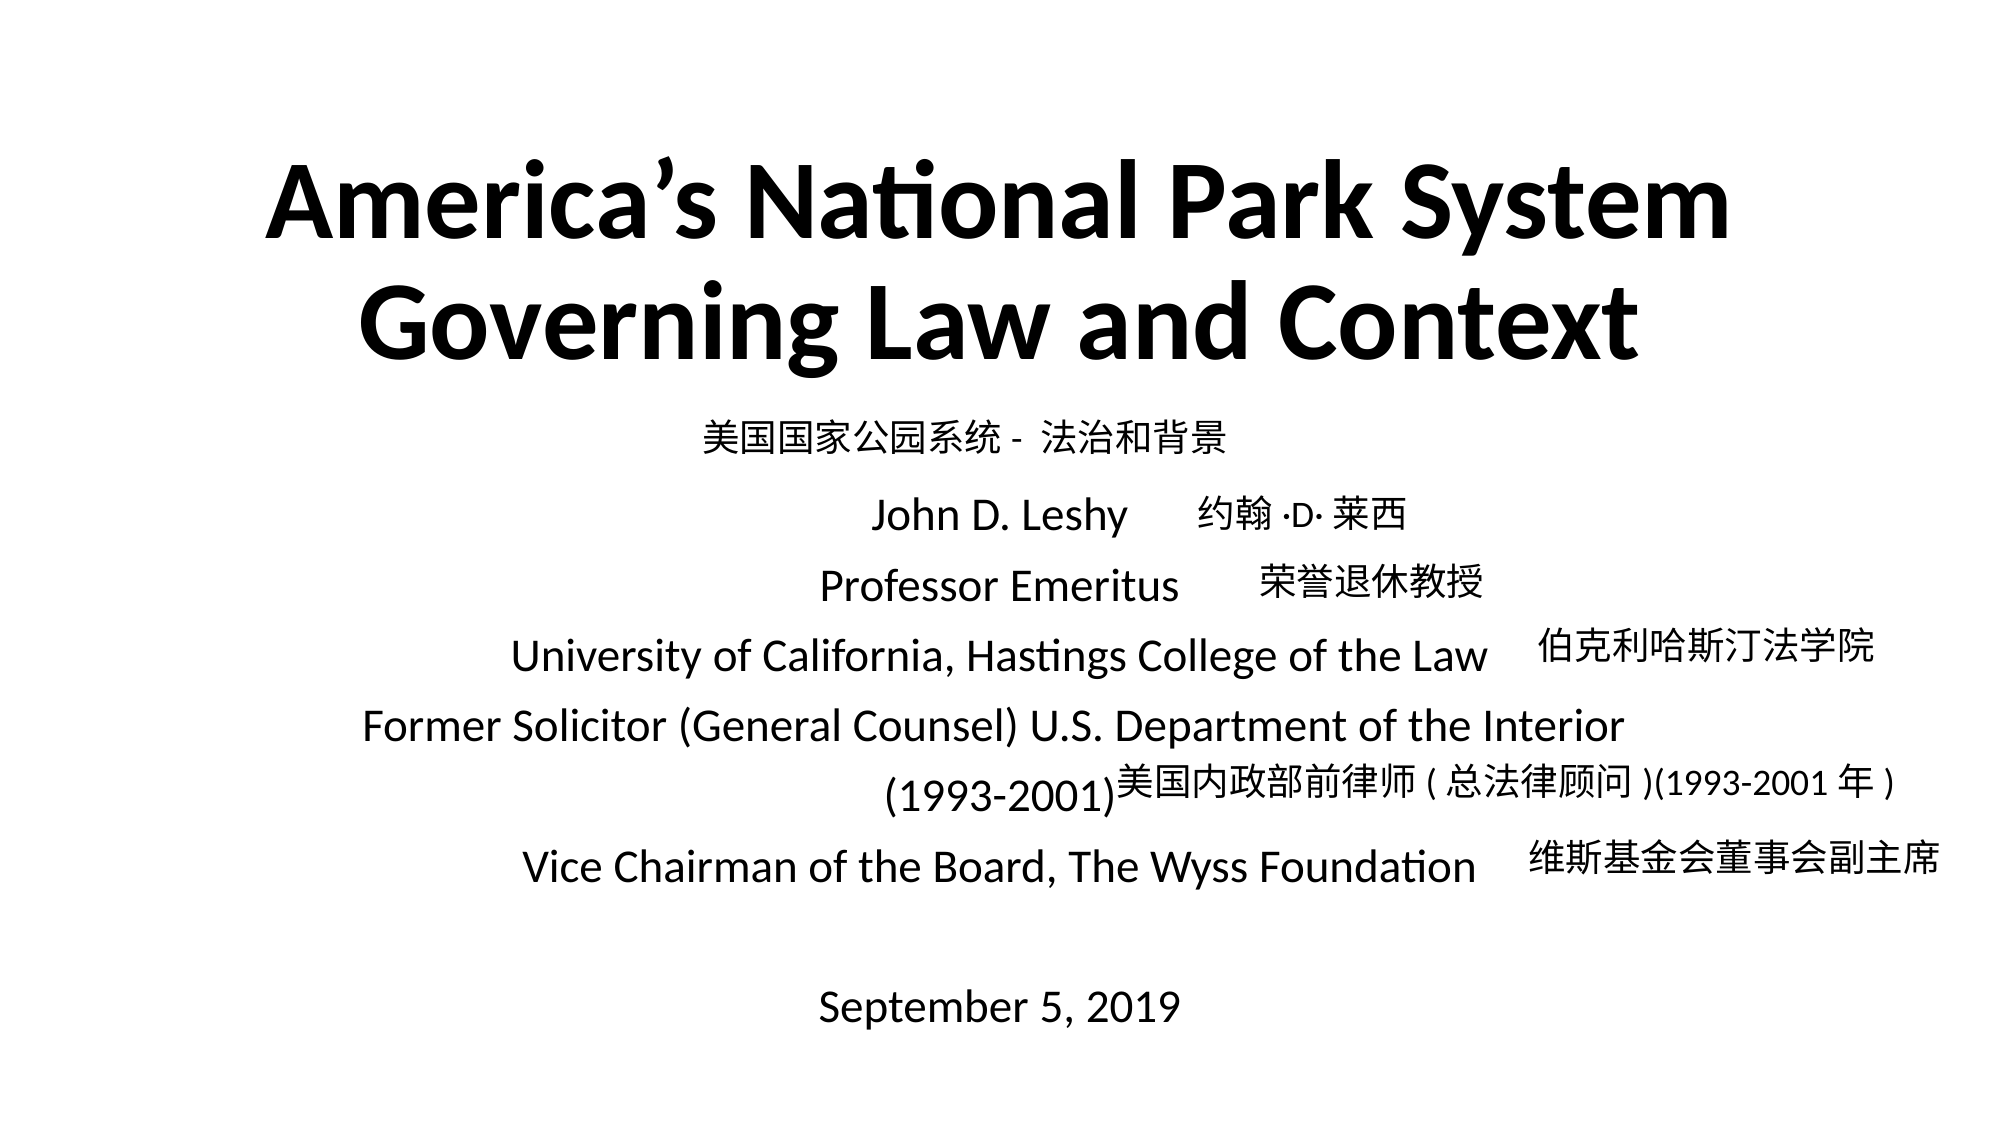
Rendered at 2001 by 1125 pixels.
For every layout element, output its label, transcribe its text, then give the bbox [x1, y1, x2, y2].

subtitle John D. Leshy Professor Emeritus University of California, Hastings College of the Law Former Solicitor (General Counsel) U.S. Department of the Interior (1993-2001) Vice Chairman of the Board, The Wyss Foundation September 5, 2019 [249, 482, 1750, 1044]
text_box 约翰·D·莱西 [1183, 482, 1423, 543]
text_box 美国内政部前律师(总法律顾问)(1993-2001年) [1101, 750, 1910, 810]
text_box 荣誉退休教授 [1244, 550, 1500, 611]
text_box 维斯基金会董事会副主席 [1513, 826, 1956, 886]
text_box 美国国家公园系统- 法治和背景 [687, 406, 1243, 467]
title America’s National Park System Governing Law and Context [249, 81, 1750, 392]
text_box 伯克利哈斯汀法学院 [1522, 614, 1890, 675]
